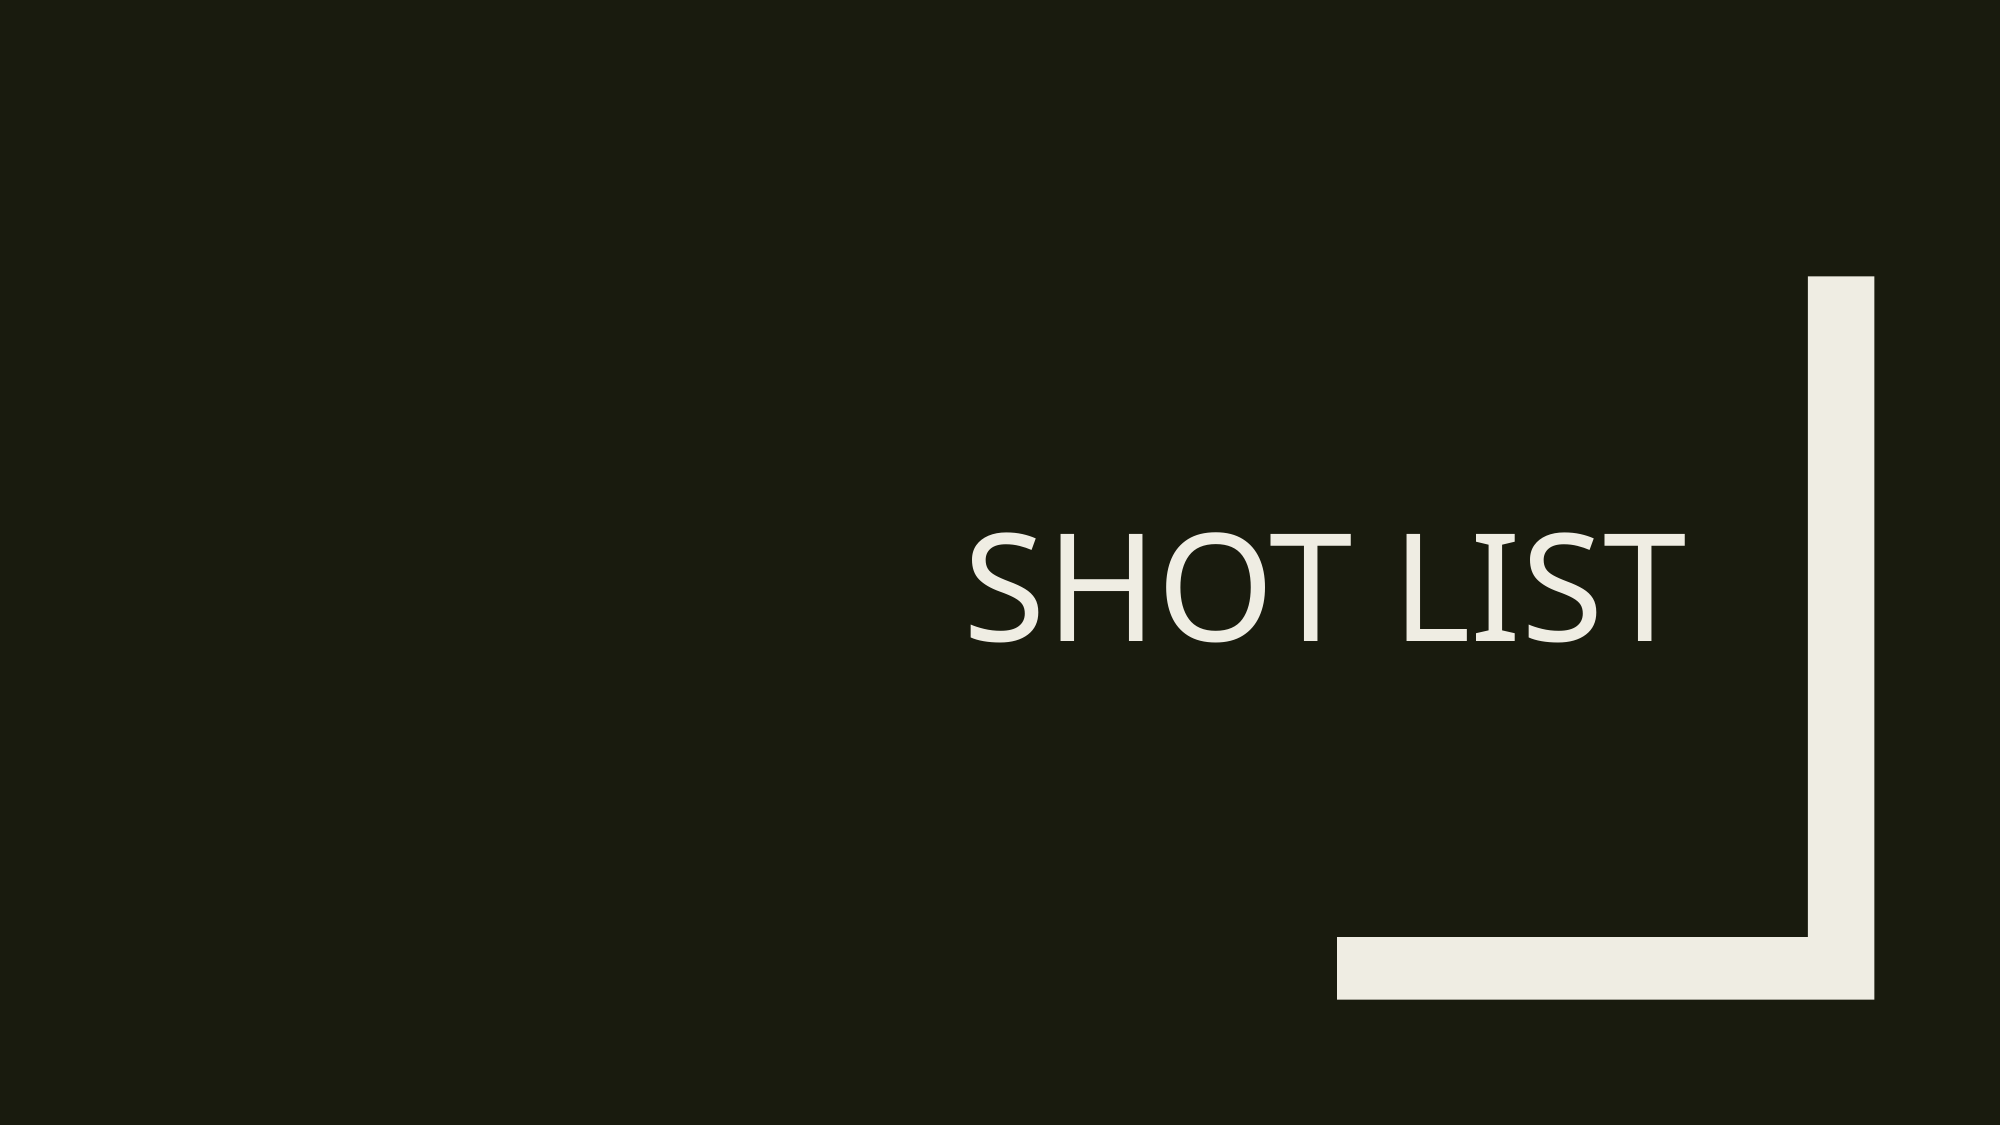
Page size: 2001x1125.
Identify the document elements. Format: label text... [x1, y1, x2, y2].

title Shot List [125, 213, 1703, 682]
